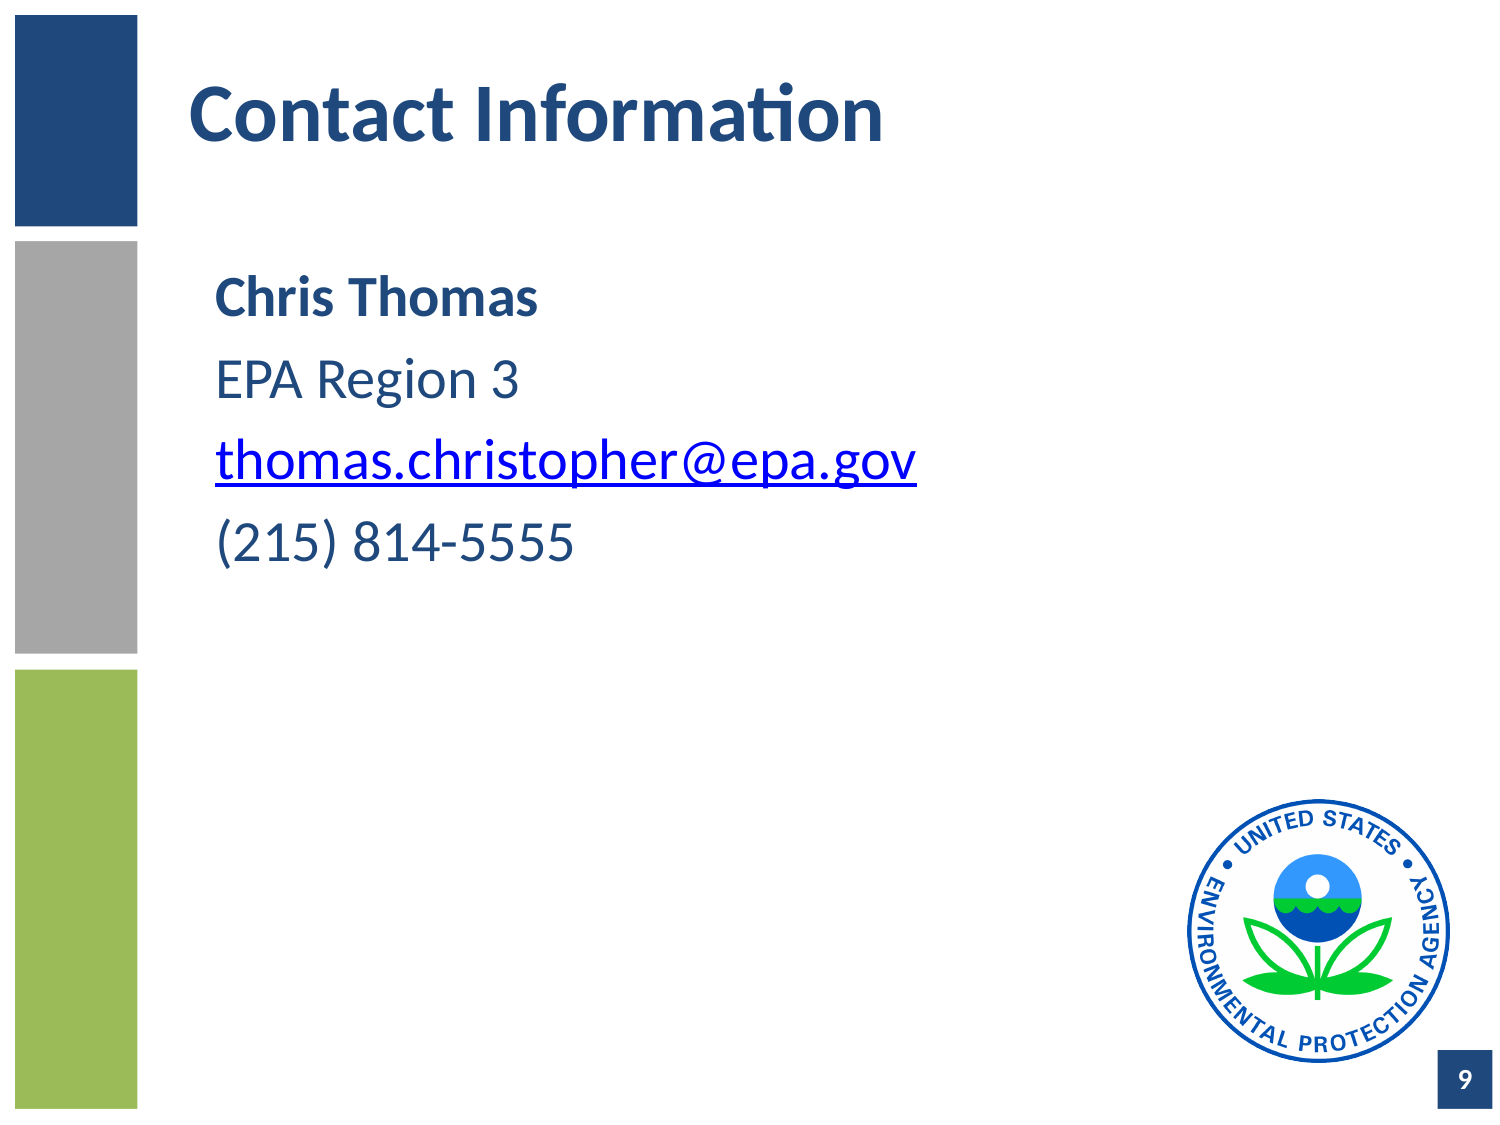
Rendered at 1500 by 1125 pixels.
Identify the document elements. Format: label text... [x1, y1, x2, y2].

picture [1187, 799, 1451, 1063]
slide_number 9 [1137, 1048, 1488, 1109]
title Contact Information [174, 28, 1438, 188]
list Chris Thomas EPA Region 3 thomas.christopher@epa.gov (215) 814-5555 [200, 250, 1350, 964]
